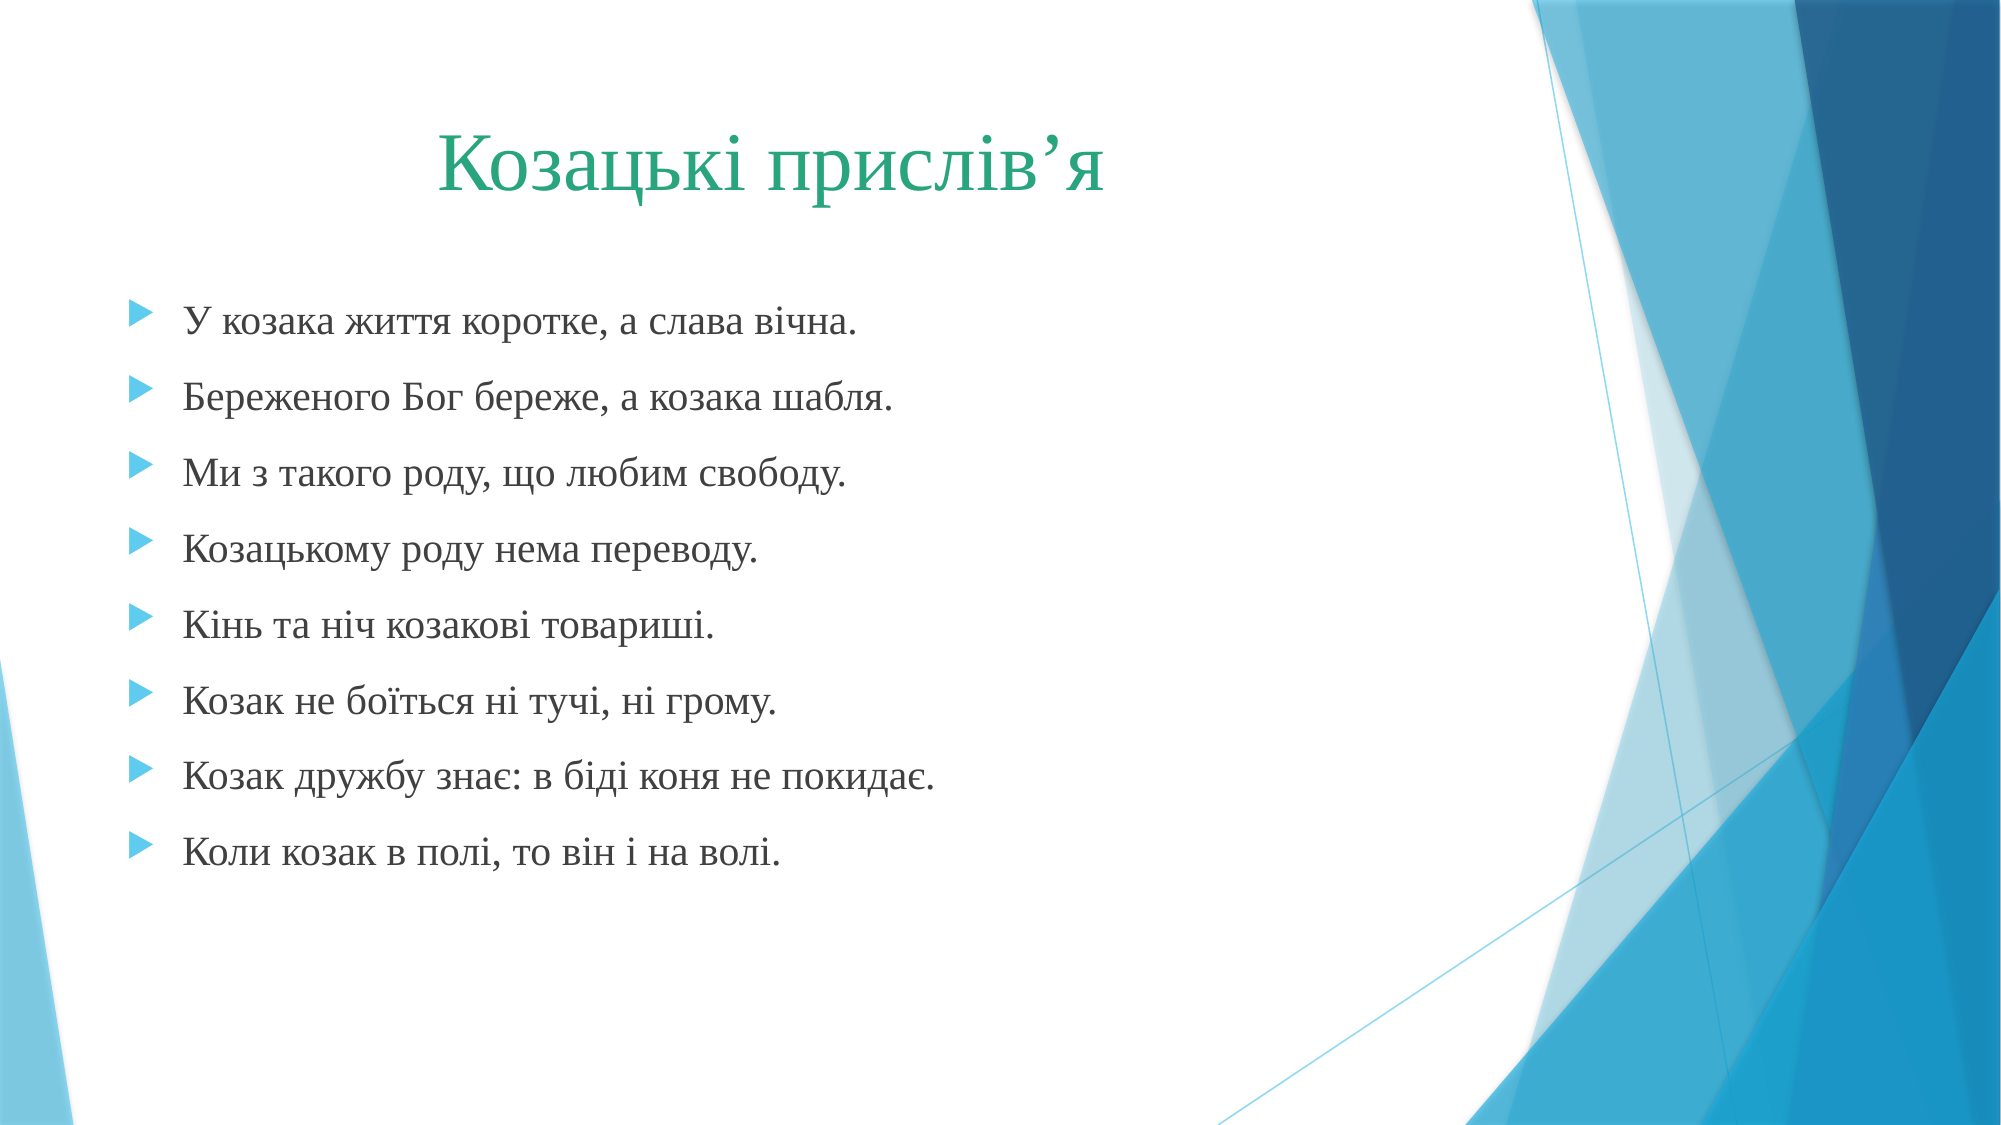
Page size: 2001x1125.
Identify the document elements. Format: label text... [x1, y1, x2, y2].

title Козацькі прислів’я [111, 99, 1522, 280]
list У козака життя коротке, а слава вічна. Береженого Бог береже, а козака шабля. Ми з такого роду, що любим свободу. Козацькому роду нема переводу. Кінь та ніч козакові товариші. Козак не боїться ні тучі, ні грому. Козак дружбу знає: в біді коня не покидає. Коли козак в полі, то він і на волі. [111, 280, 1522, 992]
